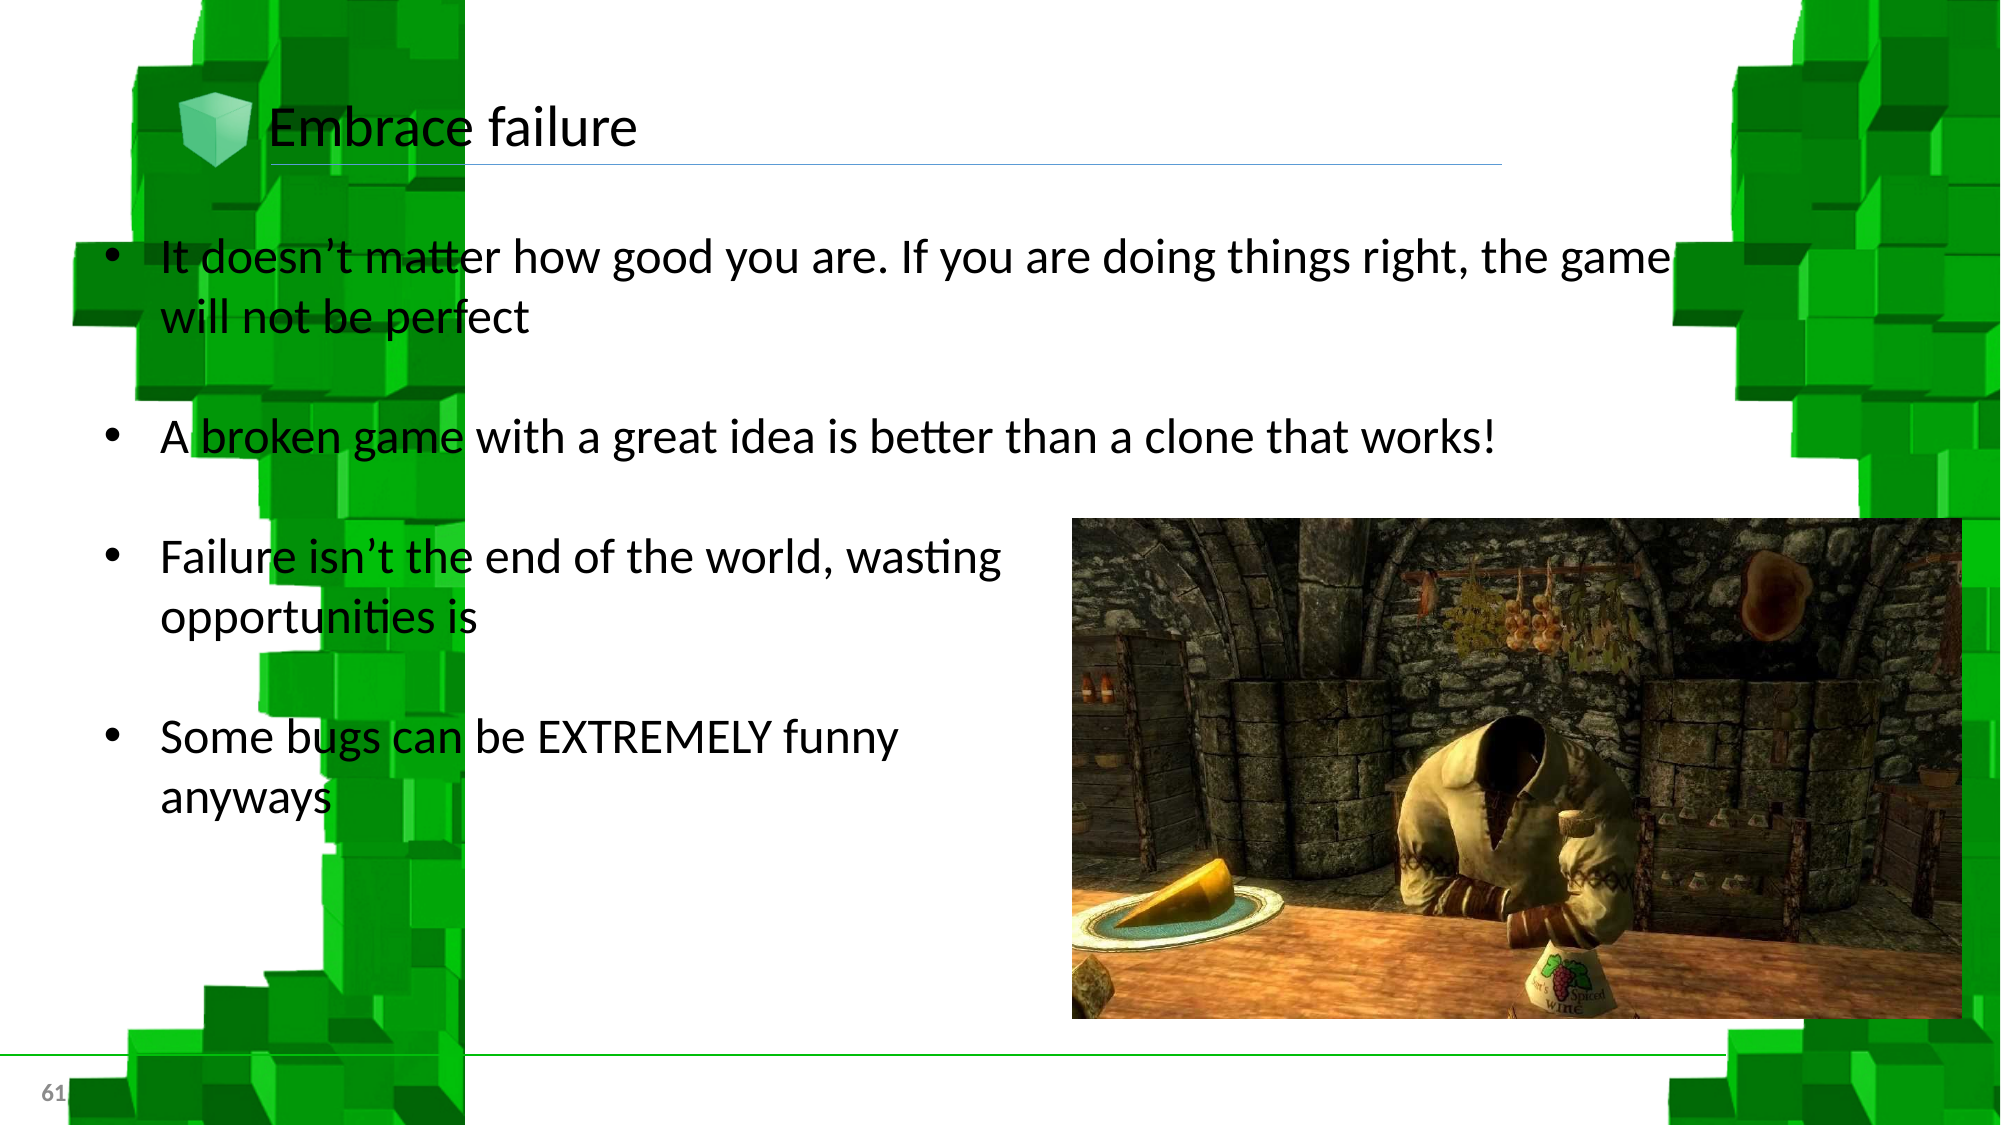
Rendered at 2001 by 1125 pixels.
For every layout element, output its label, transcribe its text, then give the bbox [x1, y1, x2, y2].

text_box Embrace failure [254, 80, 1448, 166]
text_box It doesn’t matter how good you are. If you are doing things right, the game will not be perfect A broken game with a great idea is better than a clone that works! Failure isn’t the end of the world, wasting opportunities is Some bugs can be EXTREMELY funny anyways [89, 216, 1697, 832]
slide_number 61 [26, 1057, 110, 1125]
picture [0, 0, 2001, 1125]
